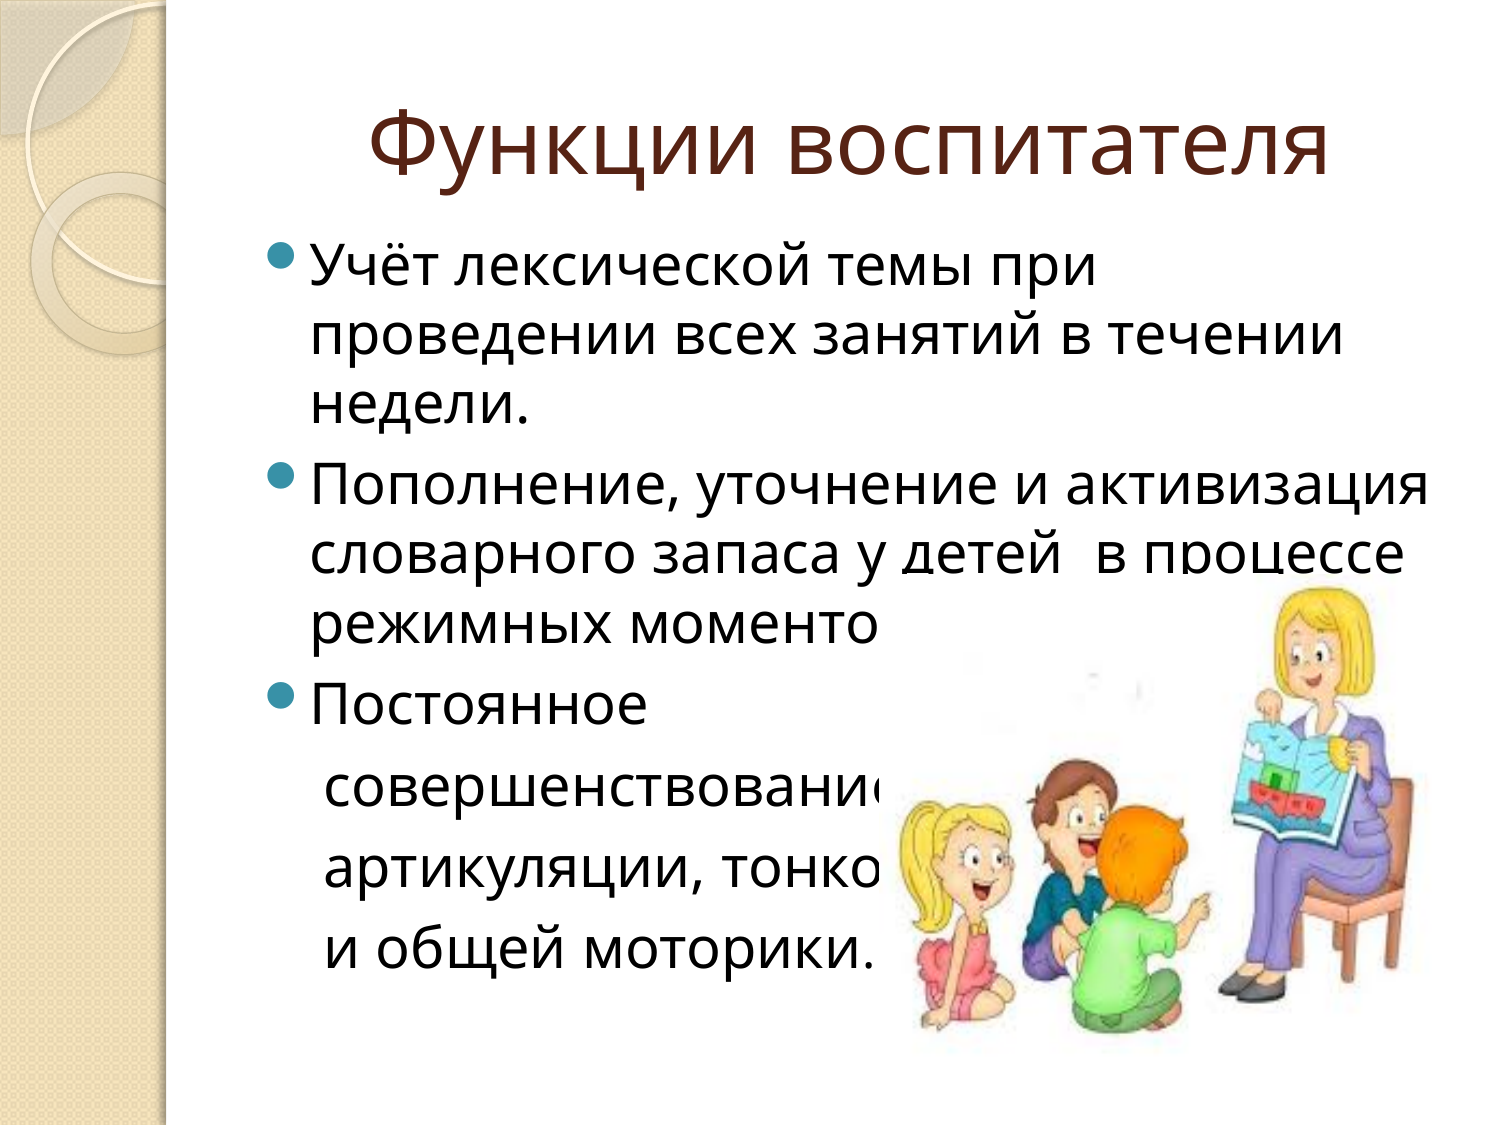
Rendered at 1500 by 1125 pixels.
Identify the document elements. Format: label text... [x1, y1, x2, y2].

picture [879, 574, 1436, 1059]
title Функции воспитателя [235, 45, 1466, 233]
list Учёт лексической темы при проведении всех занятий в течении недели. Пополнение, уточнение и активизация словарного запаса у детей в процессе режимных моментов. Постоянное совершенствование артикуляции, тонкой и общей моторики. [235, 219, 1447, 1059]
